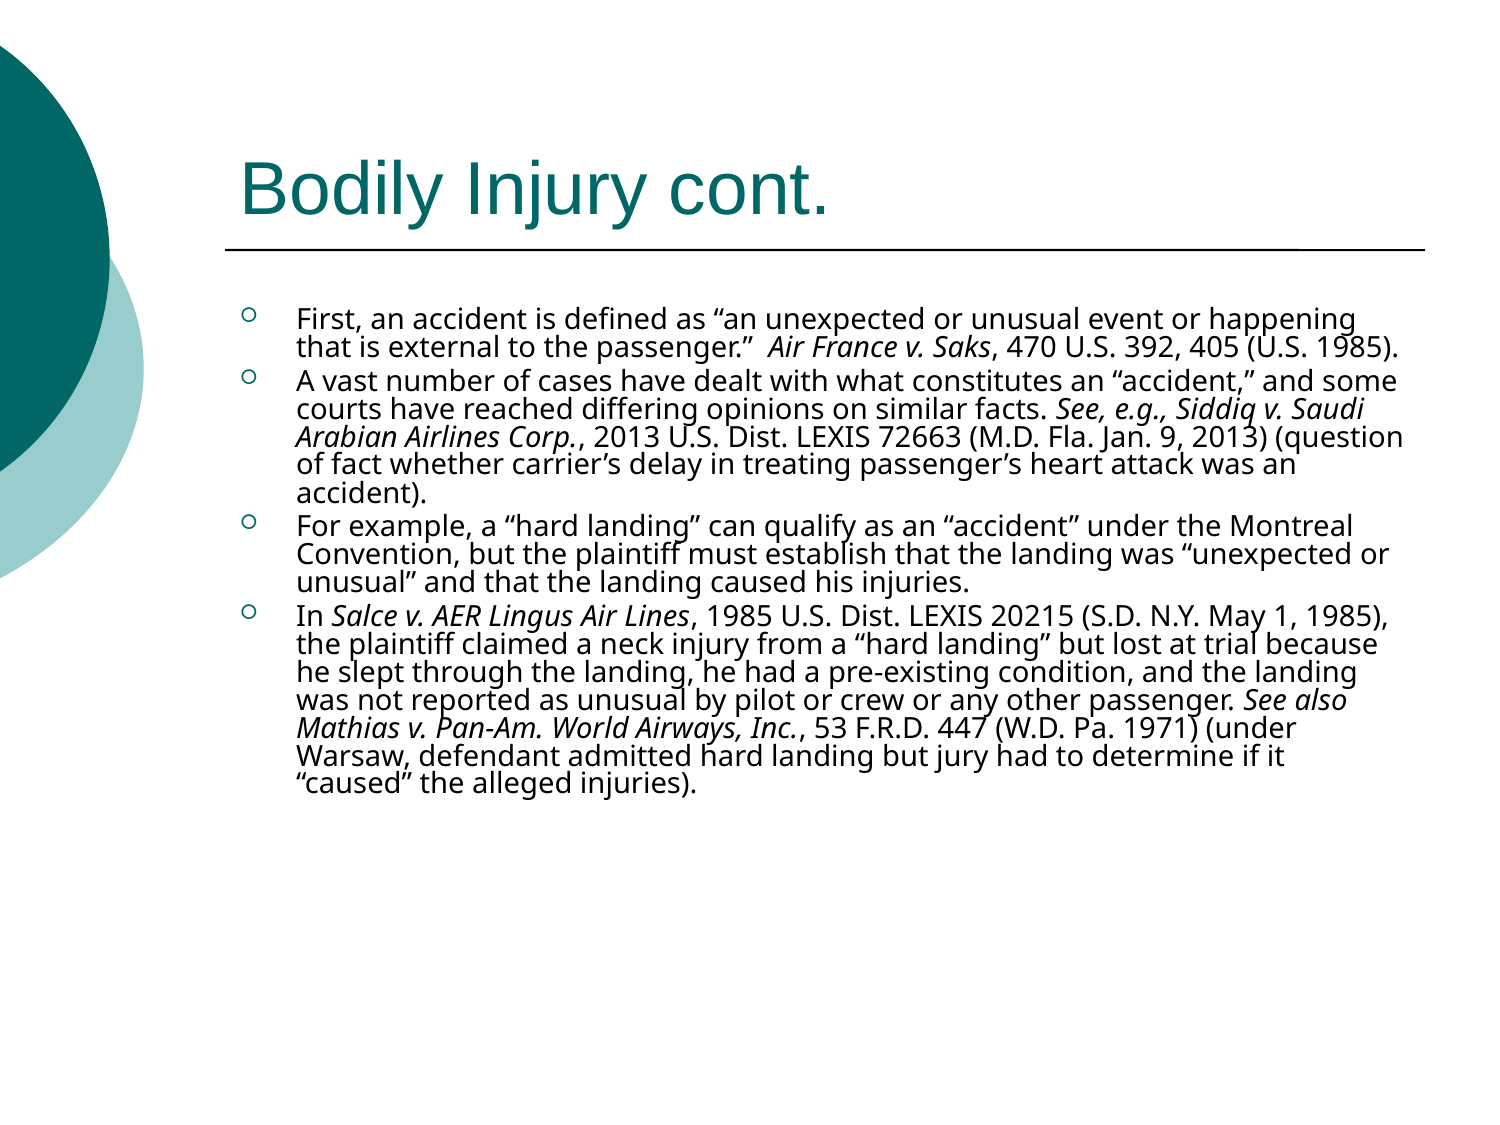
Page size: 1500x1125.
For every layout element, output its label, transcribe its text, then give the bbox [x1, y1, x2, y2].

list First, an accident is defined as “an unexpected or unusual event or happening that is external to the passenger.” Air France v. Saks, 470 U.S. 392, 405 (U.S. 1985). A vast number of cases have dealt with what constitutes an “accident,” and some courts have reached differing opinions on similar facts. See, e.g., Siddiq v. Saudi Arabian Airlines Corp., 2013 U.S. Dist. LEXIS 72663 (M.D. Fla. Jan. 9, 2013) (question of fact whether carrier’s delay in treating passenger’s heart attack was an accident). For example, a “hard landing” can qualify as an “accident” under the Montreal Convention, but the plaintiff must establish that the landing was “unexpected or unusual” and that the landing caused his injuries. In Salce v. AER Lingus Air Lines, 1985 U.S. Dist. LEXIS 20215 (S.D. N.Y. May 1, 1985), the plaintiff claimed a neck injury from a “hard landing” but lost at trial because he slept through the landing, he had a pre-existing condition, and the landing was not reported as unusual by pilot or crew or any other passenger. See also Mathias v. Pan-Am. World Airways, Inc., 53 F.R.D. 447 (W.D. Pa. 1971) (under Warsaw, defendant admitted hard landing but jury had to determine if it “caused” the alleged injuries). [224, 299, 1425, 975]
title Bodily Injury cont. [224, 49, 1425, 237]
